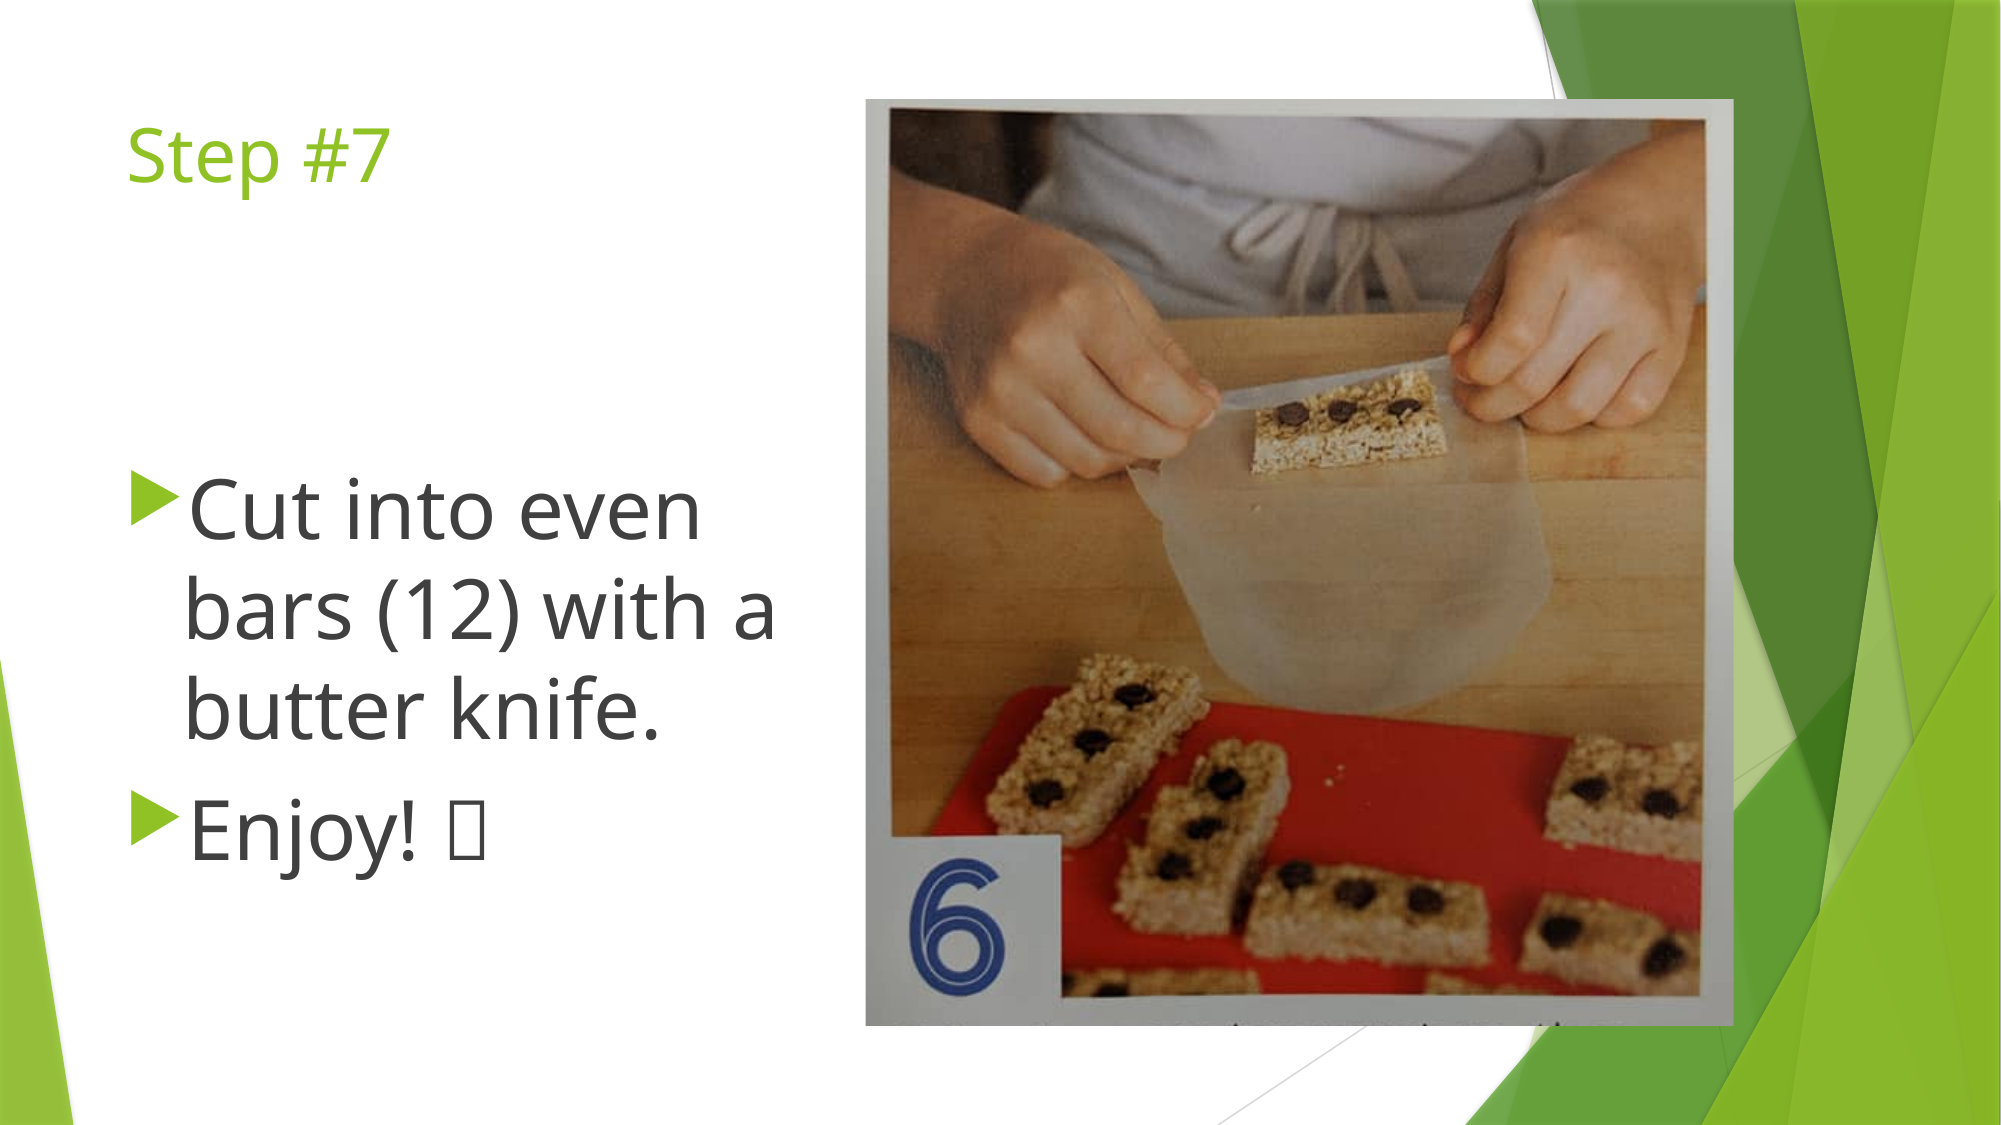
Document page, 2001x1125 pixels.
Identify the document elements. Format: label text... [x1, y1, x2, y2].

list Cut into even bars (12) with a butter knife. Enjoy!  [110, 448, 798, 991]
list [865, 99, 1734, 1027]
title Step #7 [111, 99, 864, 317]
